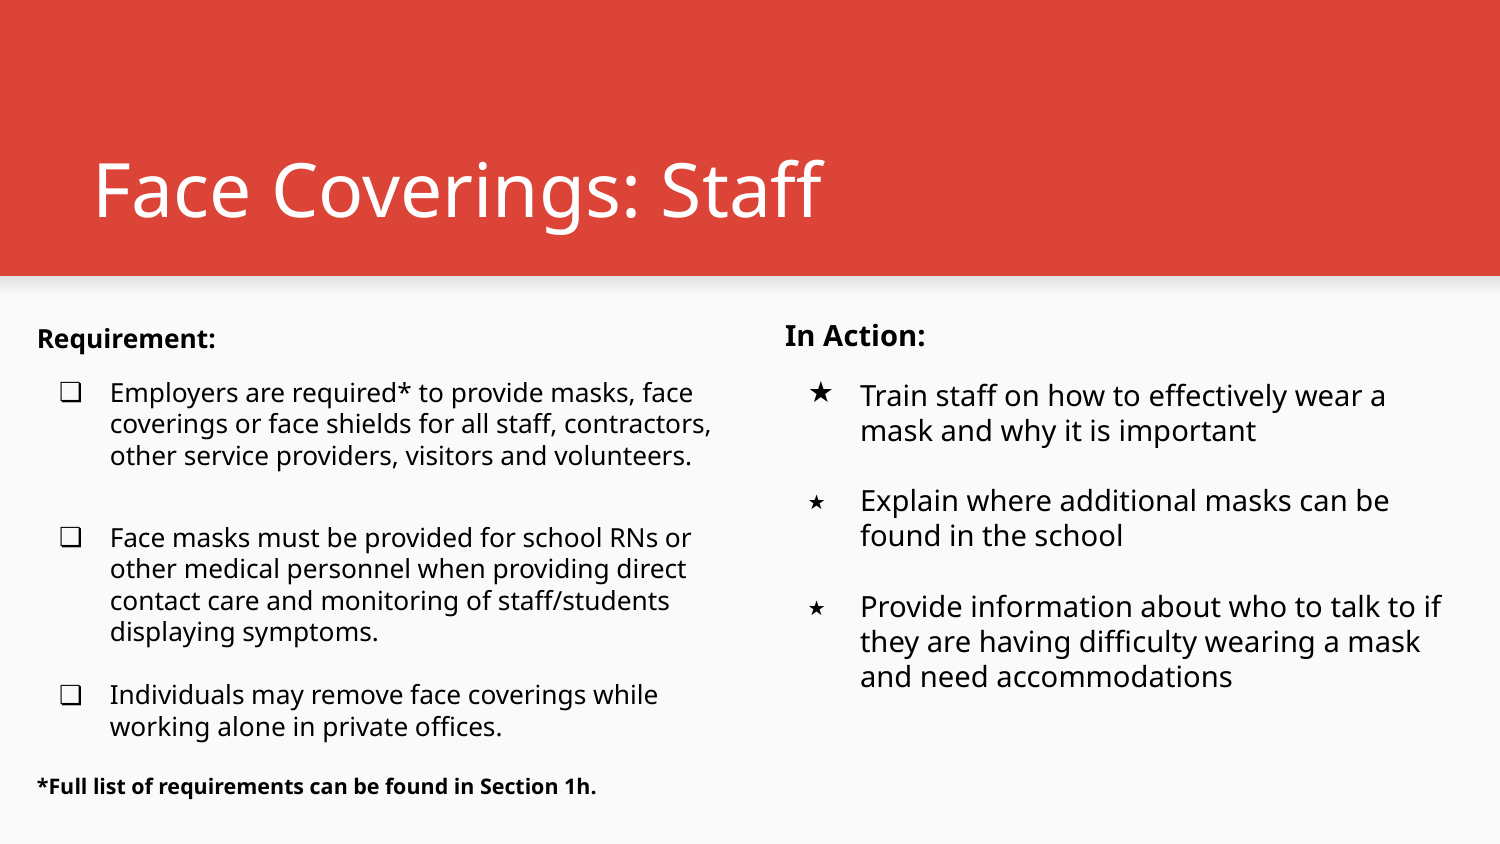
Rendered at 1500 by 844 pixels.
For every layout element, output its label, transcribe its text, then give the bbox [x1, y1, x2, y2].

title Face Coverings: Staff [77, 121, 1427, 248]
list In Action: Train staff on how to effectively wear a mask and why it is important Explain where additional masks can be found in the school Provide information about who to talk to if they are having difficulty wearing a mask and need accommodations [770, 302, 1471, 817]
list Requirement: Employers are required* to provide masks, face coverings or face shields for all staff, contractors, other service providers, visitors and volunteers. Face masks must be provided for school RNs or other medical personnel when providing direct contact care and monitoring of staff/students displaying symptoms. Individuals may remove face coverings while working alone in private offices. *Full list of requirements can be found in Section 1h. [21, 302, 734, 830]
